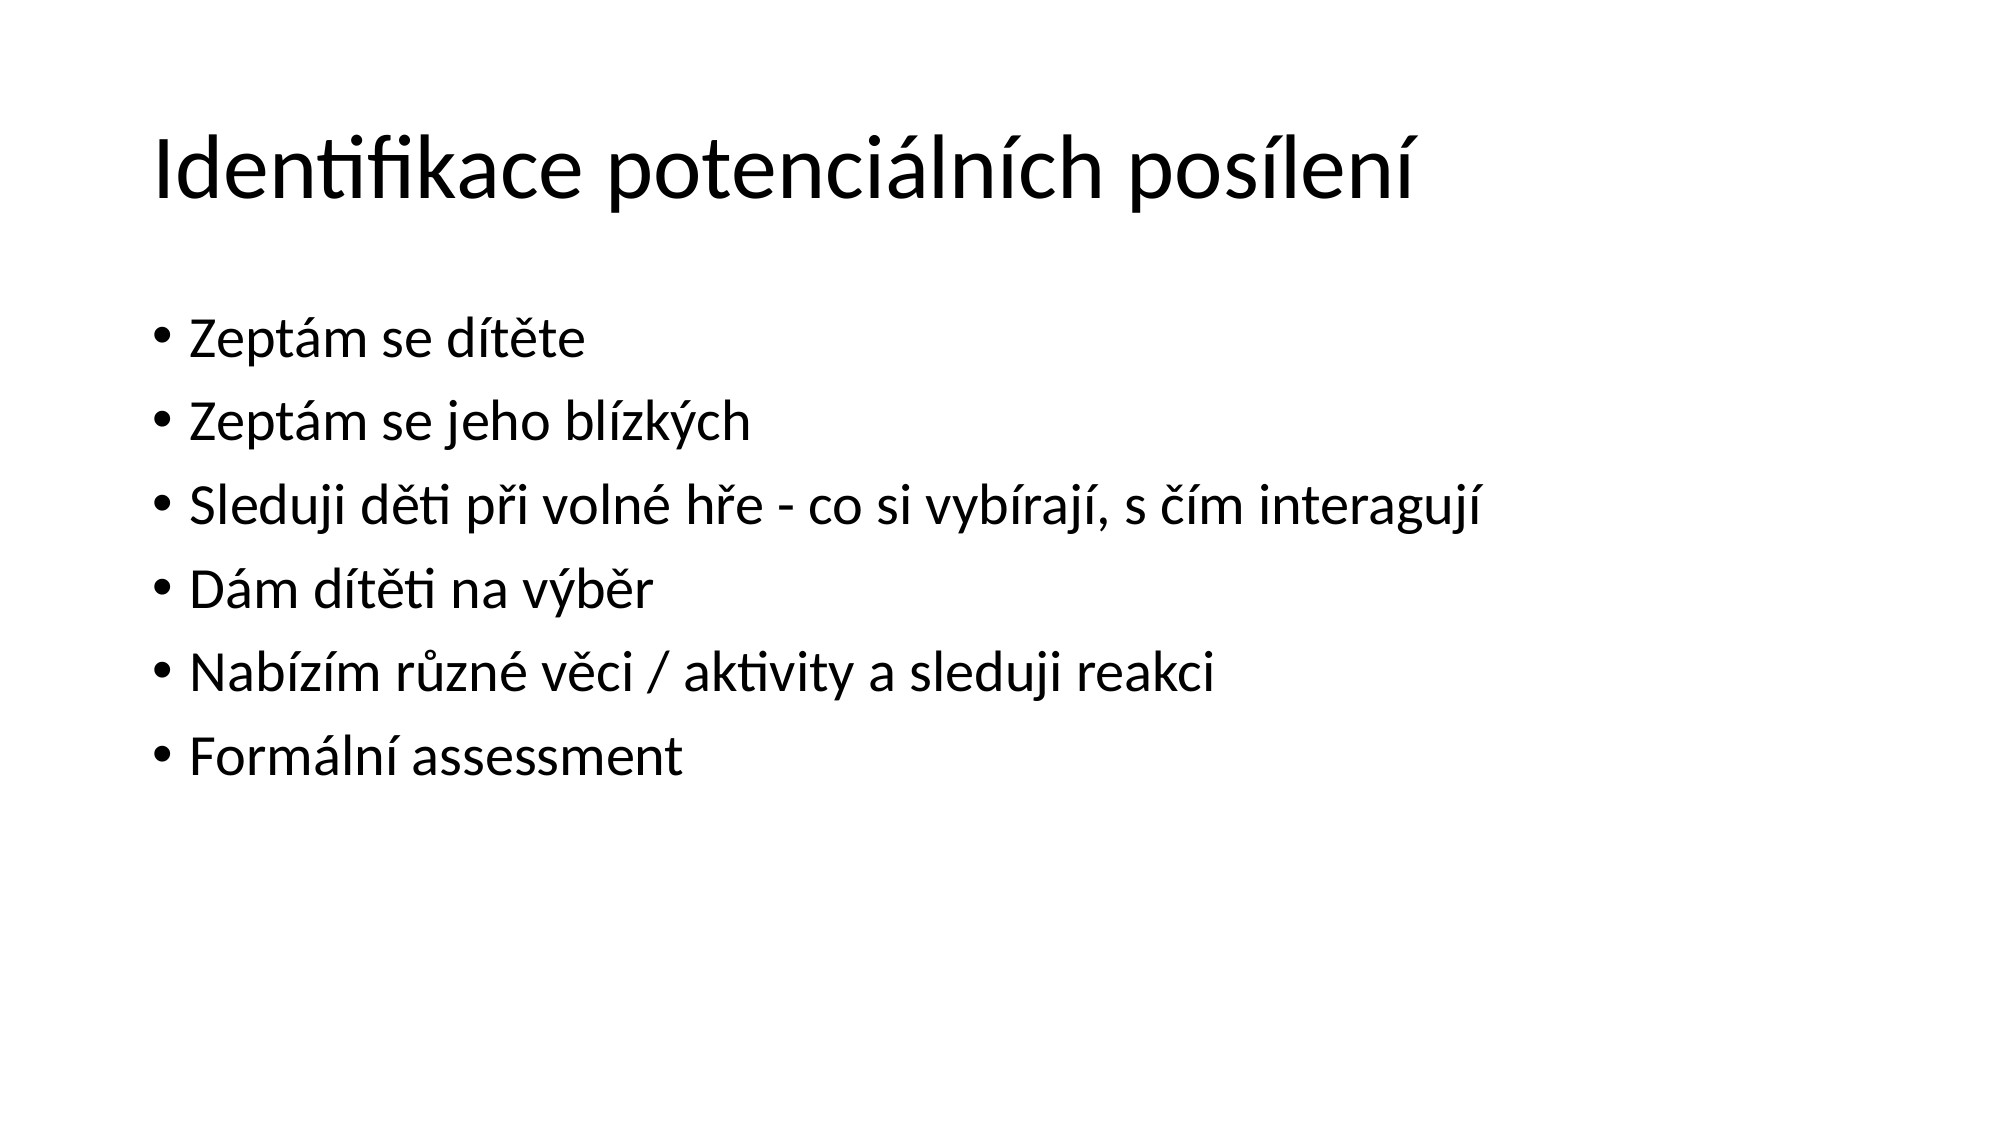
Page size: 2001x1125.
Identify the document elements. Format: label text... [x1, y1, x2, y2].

title Identifikace potenciálních posílení [137, 59, 1863, 278]
list Zeptám se dítěte Zeptám se jeho blízkých Sleduji děti při volné hře - co si vybírají, s čím interagují Dám dítěti na výběr Nabízím různé věci / aktivity a sleduji reakci Formální assessment [137, 299, 1863, 1014]
